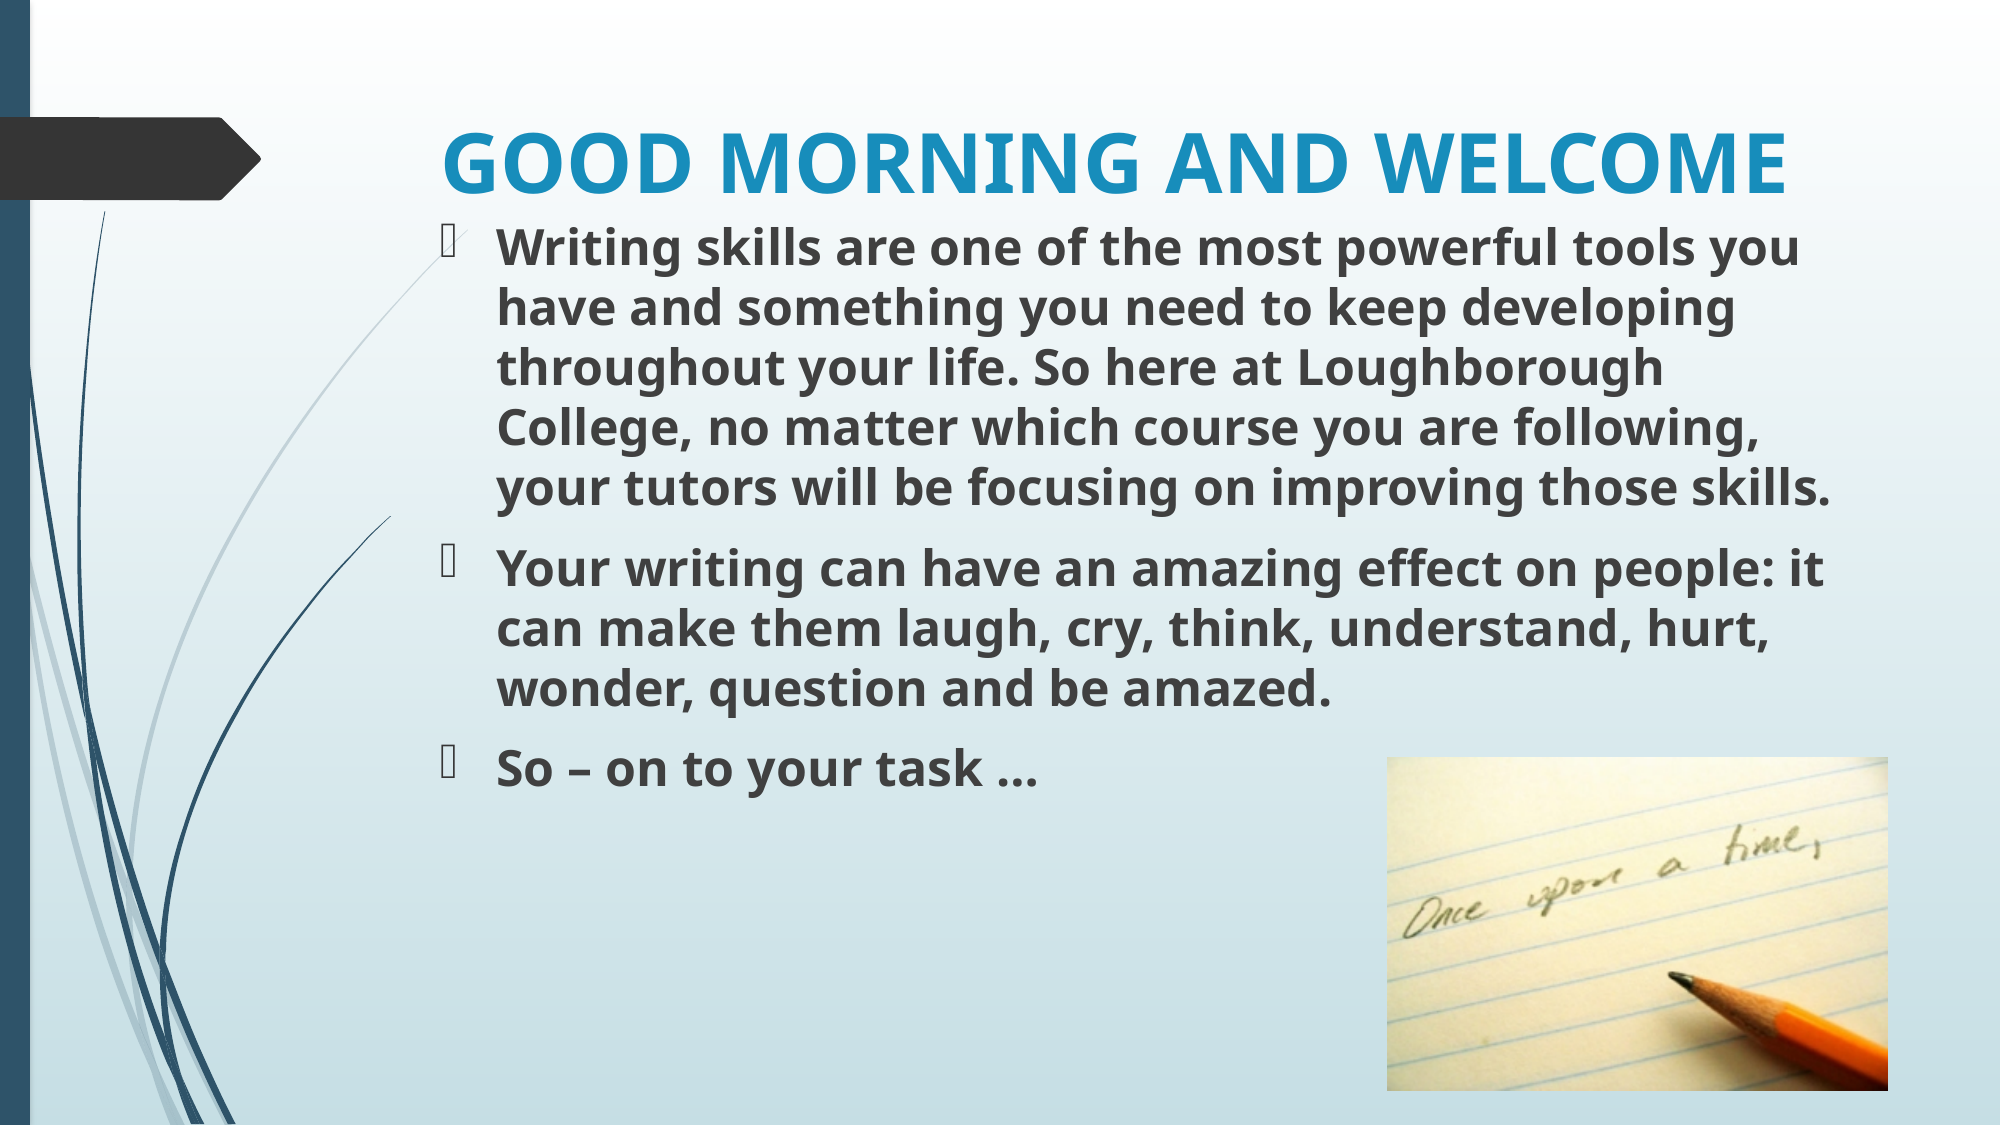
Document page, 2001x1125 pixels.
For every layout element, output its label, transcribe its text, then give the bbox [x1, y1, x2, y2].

title GOOD MORNING AND WELCOME [425, 102, 1888, 207]
picture [1386, 757, 1888, 1091]
list Writing skills are one of the most powerful tools you have and something you need to keep developing throughout your life. So here at Loughborough College, no matter which course you are following, your tutors will be focusing on improving those skills. Your writing can have an amazing effect on people: it can make them laugh, cry, think, understand, hurt, wonder, question and be amazed. So – on to your task … [424, 207, 1888, 828]
